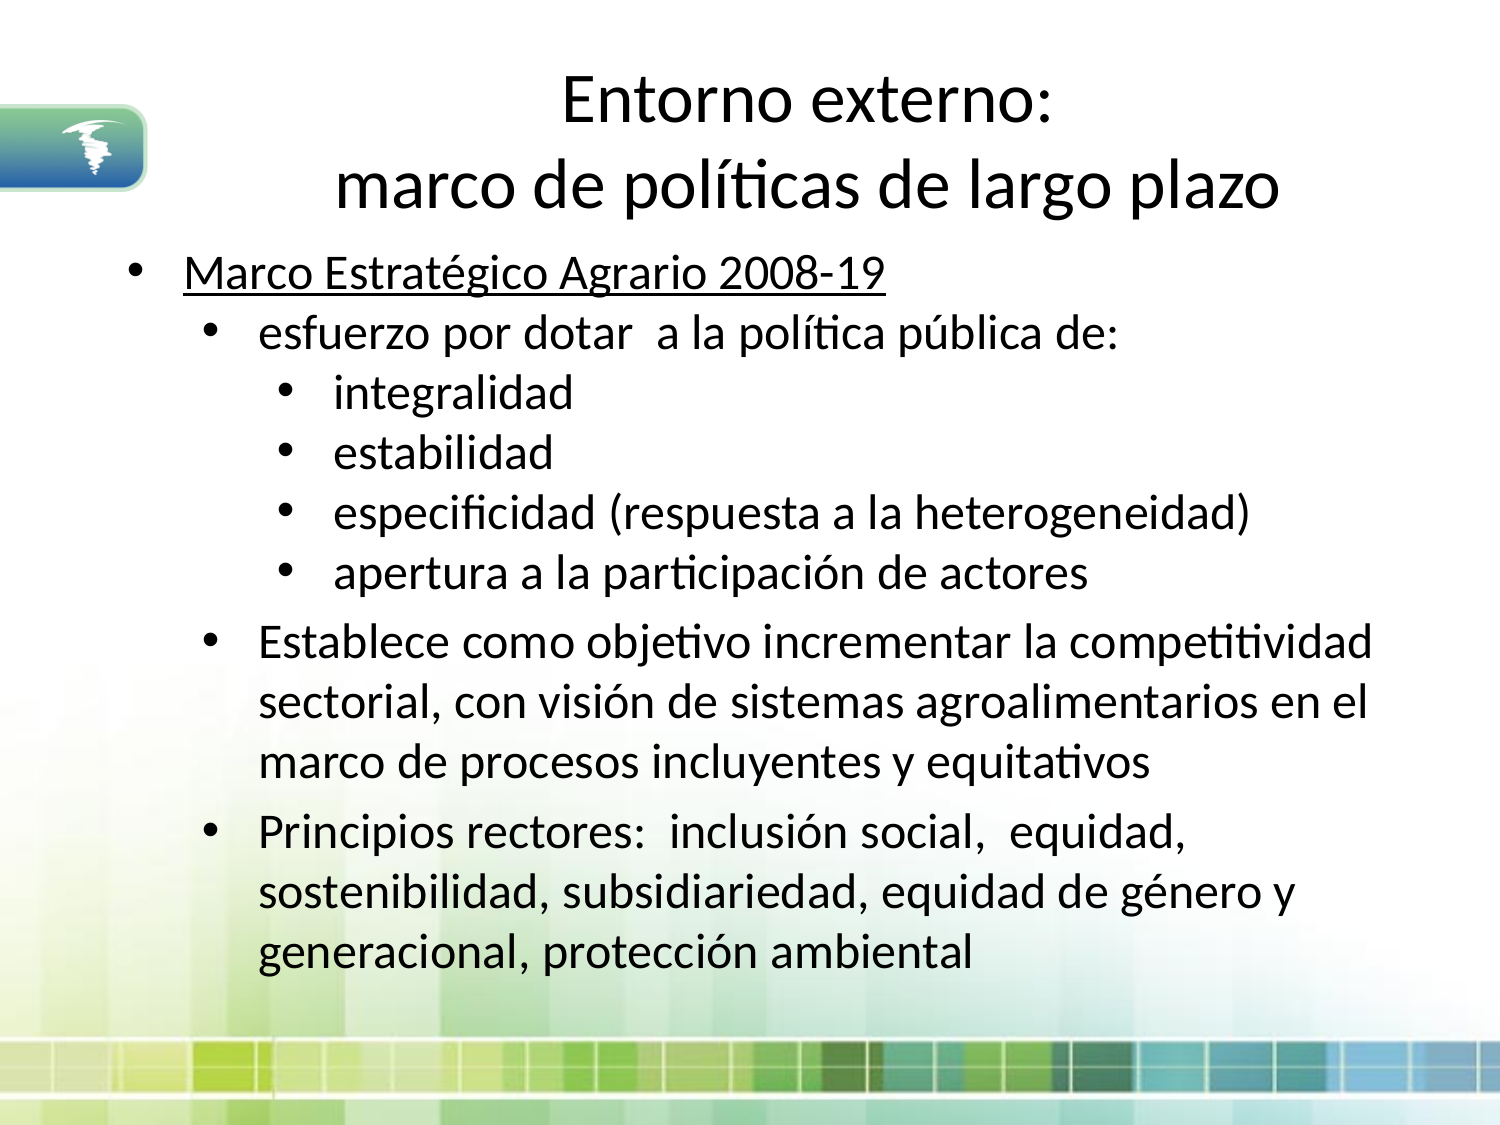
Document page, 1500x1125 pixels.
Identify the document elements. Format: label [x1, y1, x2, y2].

text_box [0, 103, 149, 192]
picture [0, 0, 1500, 1125]
